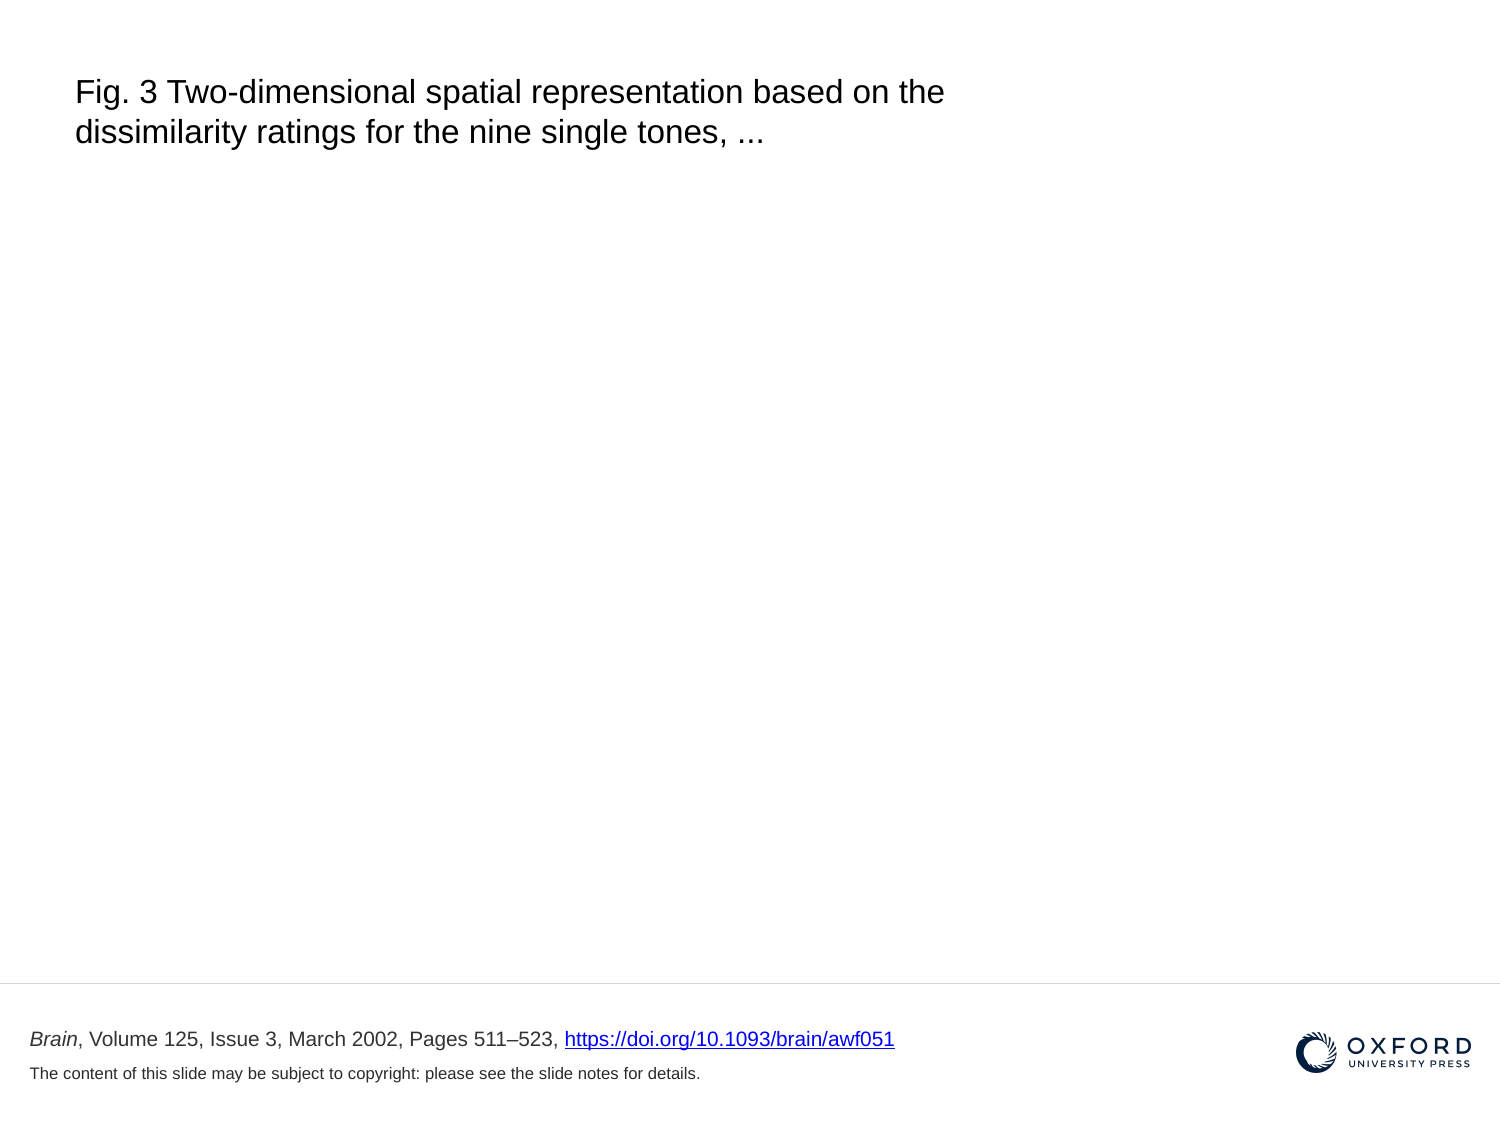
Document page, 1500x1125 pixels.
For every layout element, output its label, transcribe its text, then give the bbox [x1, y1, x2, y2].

title Fig. 3 Two‐dimensional spatial representation based on the dissimilarity ratings for the nine single tones, ... [75, 69, 1078, 171]
footer Brain, Volume 125, Issue 3, March 2002, Pages 511–523, https://doi.org/10.1093/brain/awf051 The content of this slide may be subject to copyright: please see the slide notes for details. [0, 983, 1260, 1125]
picture [1296, 1032, 1471, 1073]
